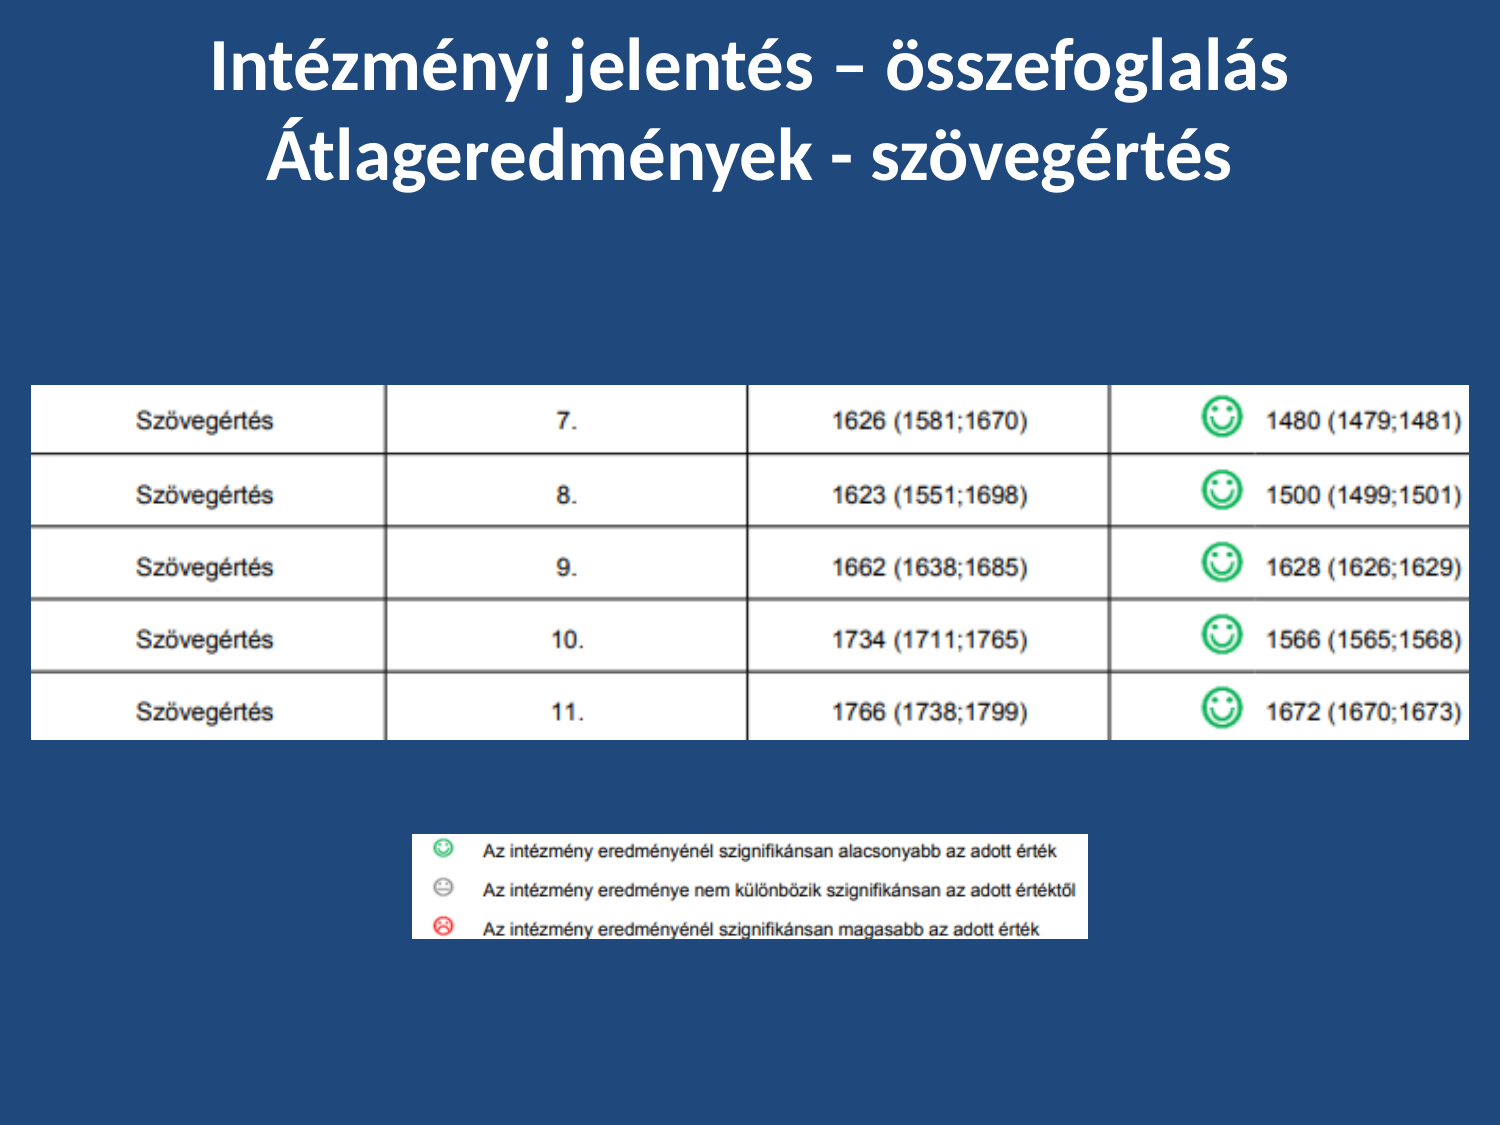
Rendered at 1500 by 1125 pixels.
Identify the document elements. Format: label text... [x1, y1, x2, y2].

picture [31, 385, 1469, 740]
title Intézményi jelentés – összefoglalás Átlageredmények - szövegértés [74, 11, 1426, 200]
picture [412, 833, 1088, 940]
